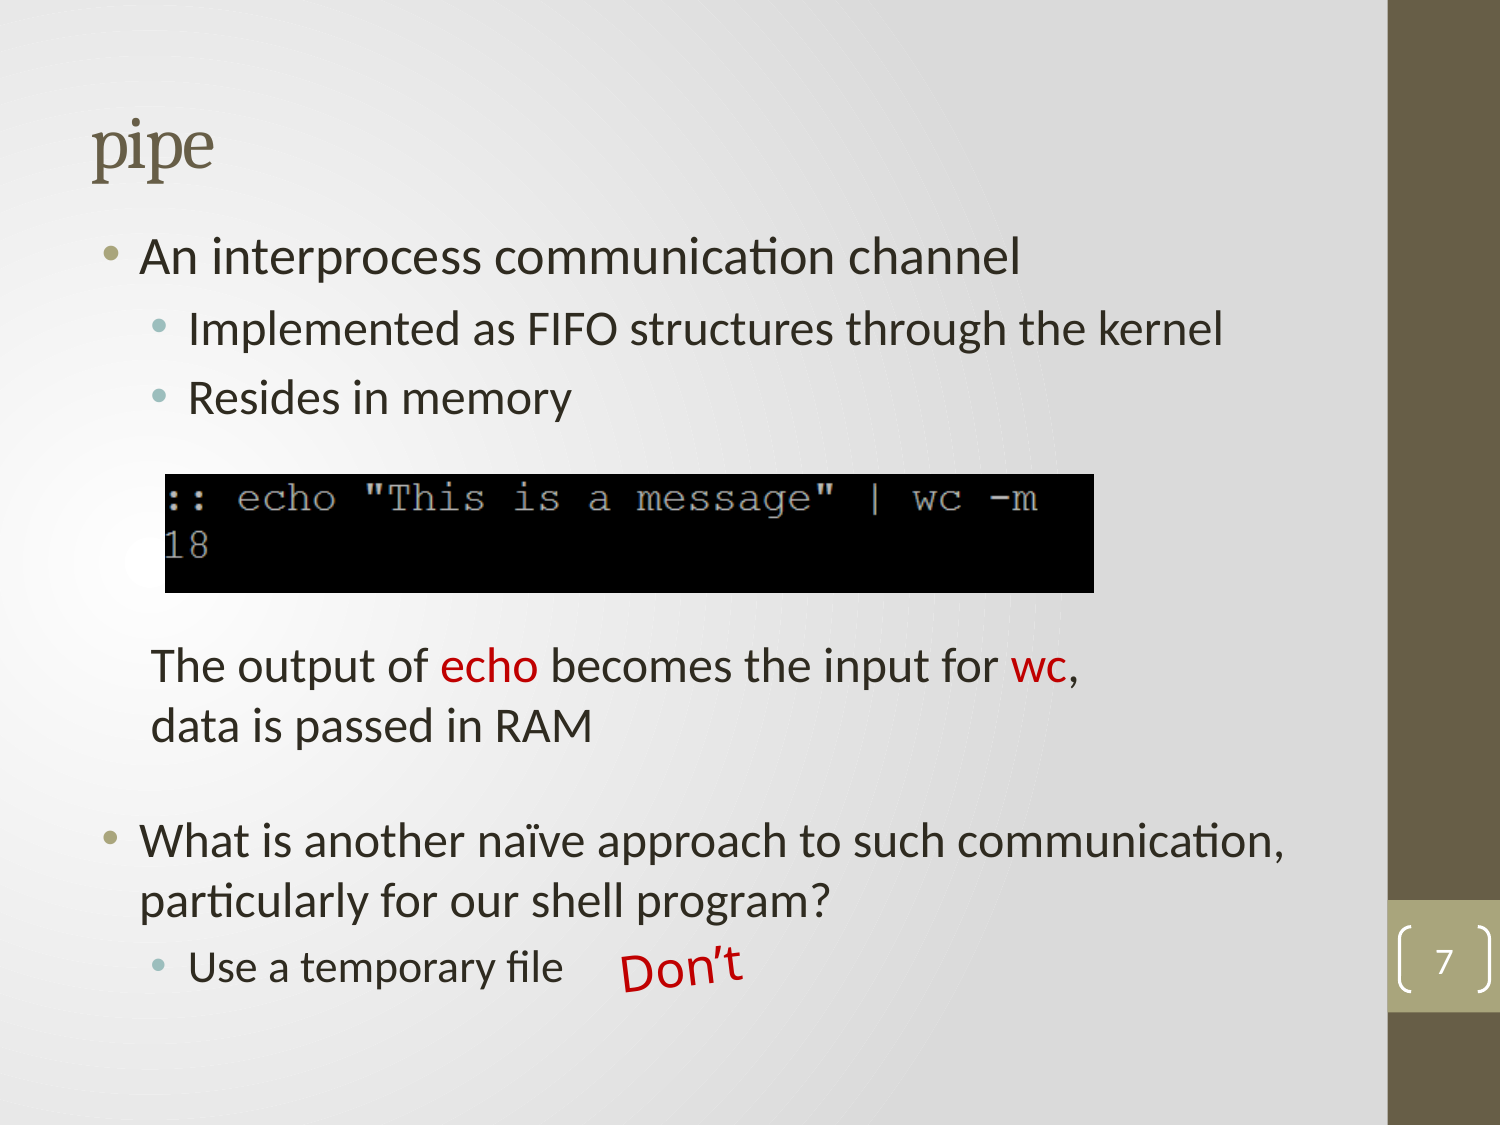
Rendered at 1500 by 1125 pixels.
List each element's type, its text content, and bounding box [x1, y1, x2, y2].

text_box What is another naïve approach to such communication, particularly for our shell program? Use a temporary file [67, 800, 1318, 1063]
text_box Don’t [599, 875, 1135, 1013]
title pipe [75, 45, 1325, 233]
picture [165, 474, 1095, 593]
list An interprocess communication channel Implemented as FIFO structures through the kernel Resides in memory [67, 212, 1318, 475]
text_box The output of echo becomes the input for wc, data is passed in RAM [135, 624, 1124, 760]
slide_number 7 [1397, 925, 1492, 994]
